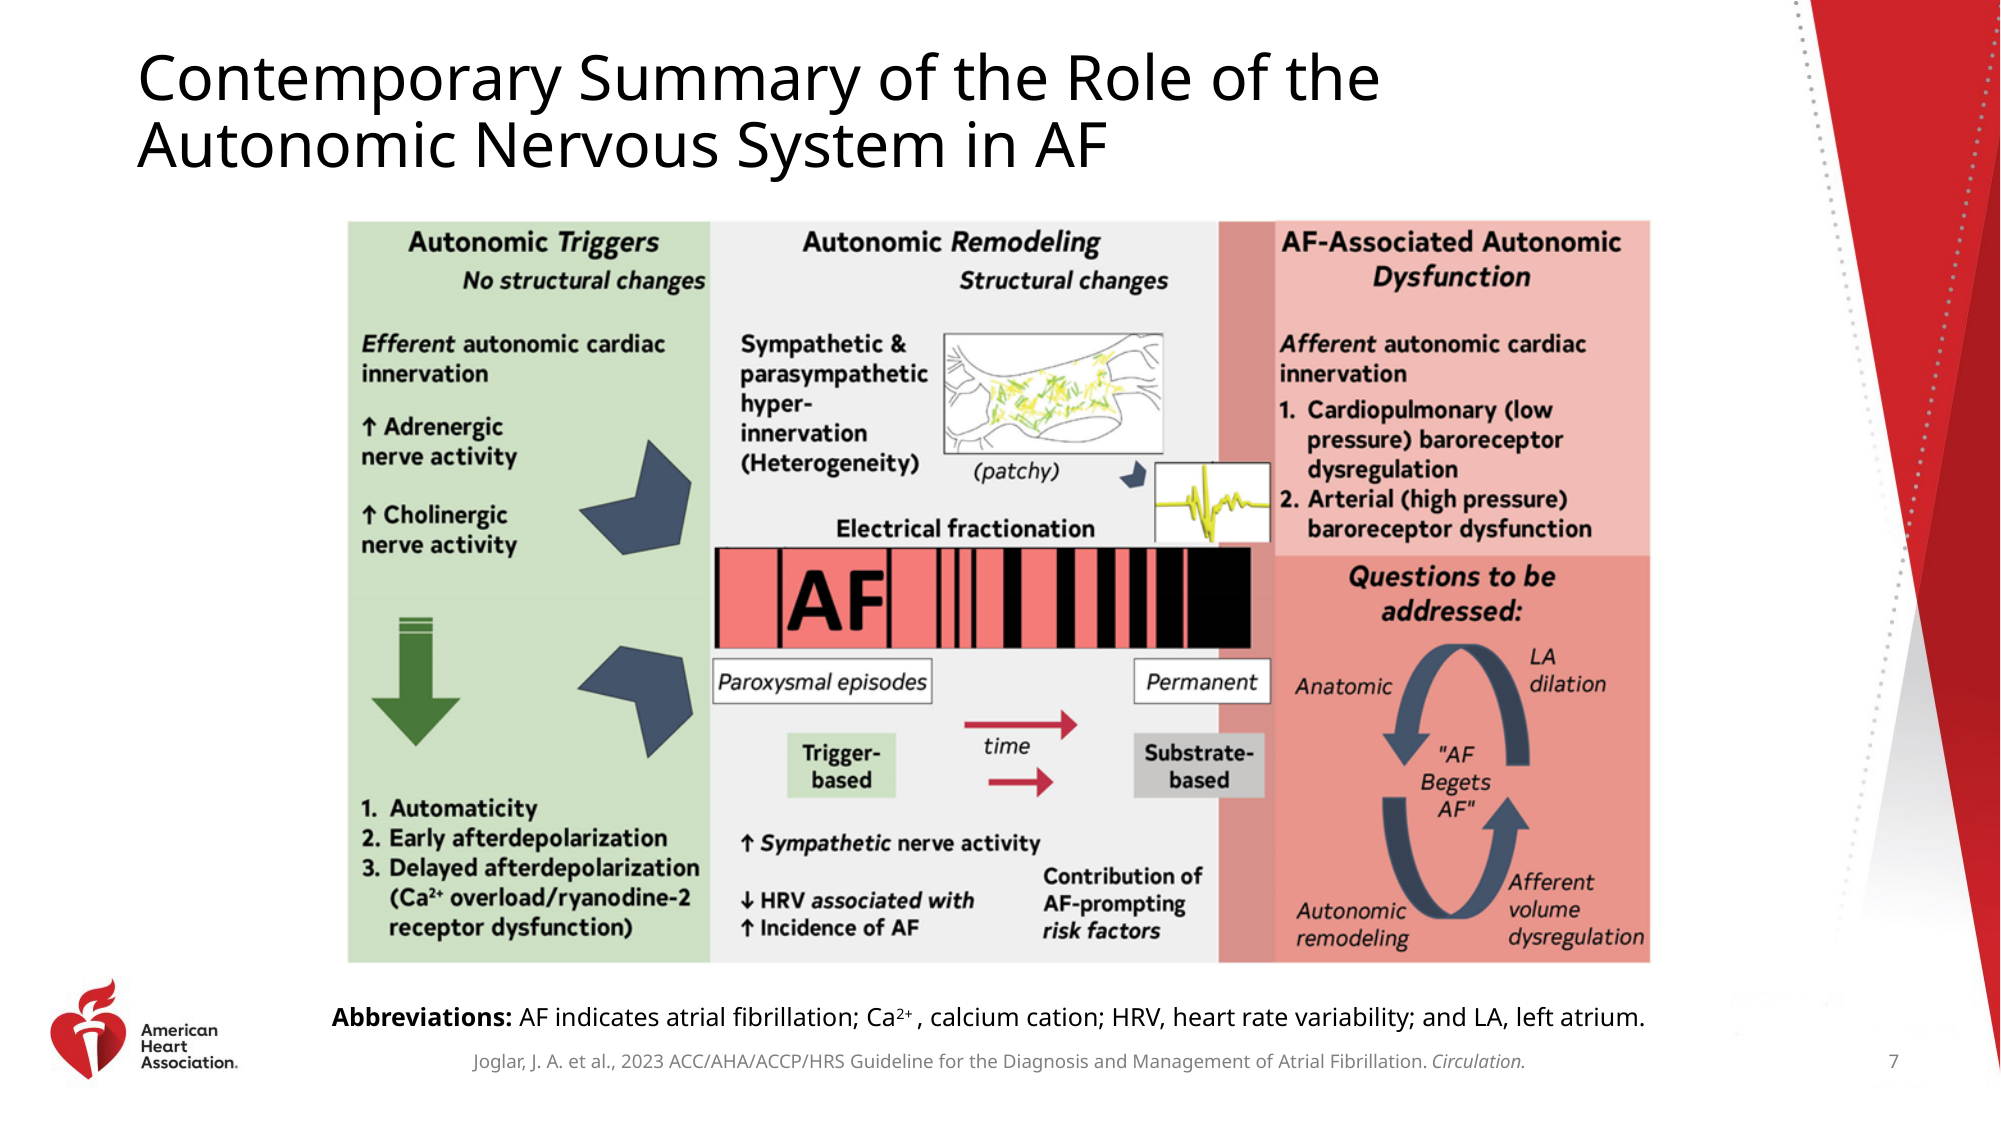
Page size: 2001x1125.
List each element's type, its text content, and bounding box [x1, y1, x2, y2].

slide_number 7 [1862, 1042, 1926, 1081]
title Contemporary Summary of the Role of the Autonomic Nervous System in AF [137, 59, 1661, 169]
picture [15, 0, 2001, 1125]
list Abbreviations: AF indicates atrial fibrillation; Ca2+ , calcium cation; HRV, heart rate variability; and LA, left atrium. [283, 997, 1717, 1033]
